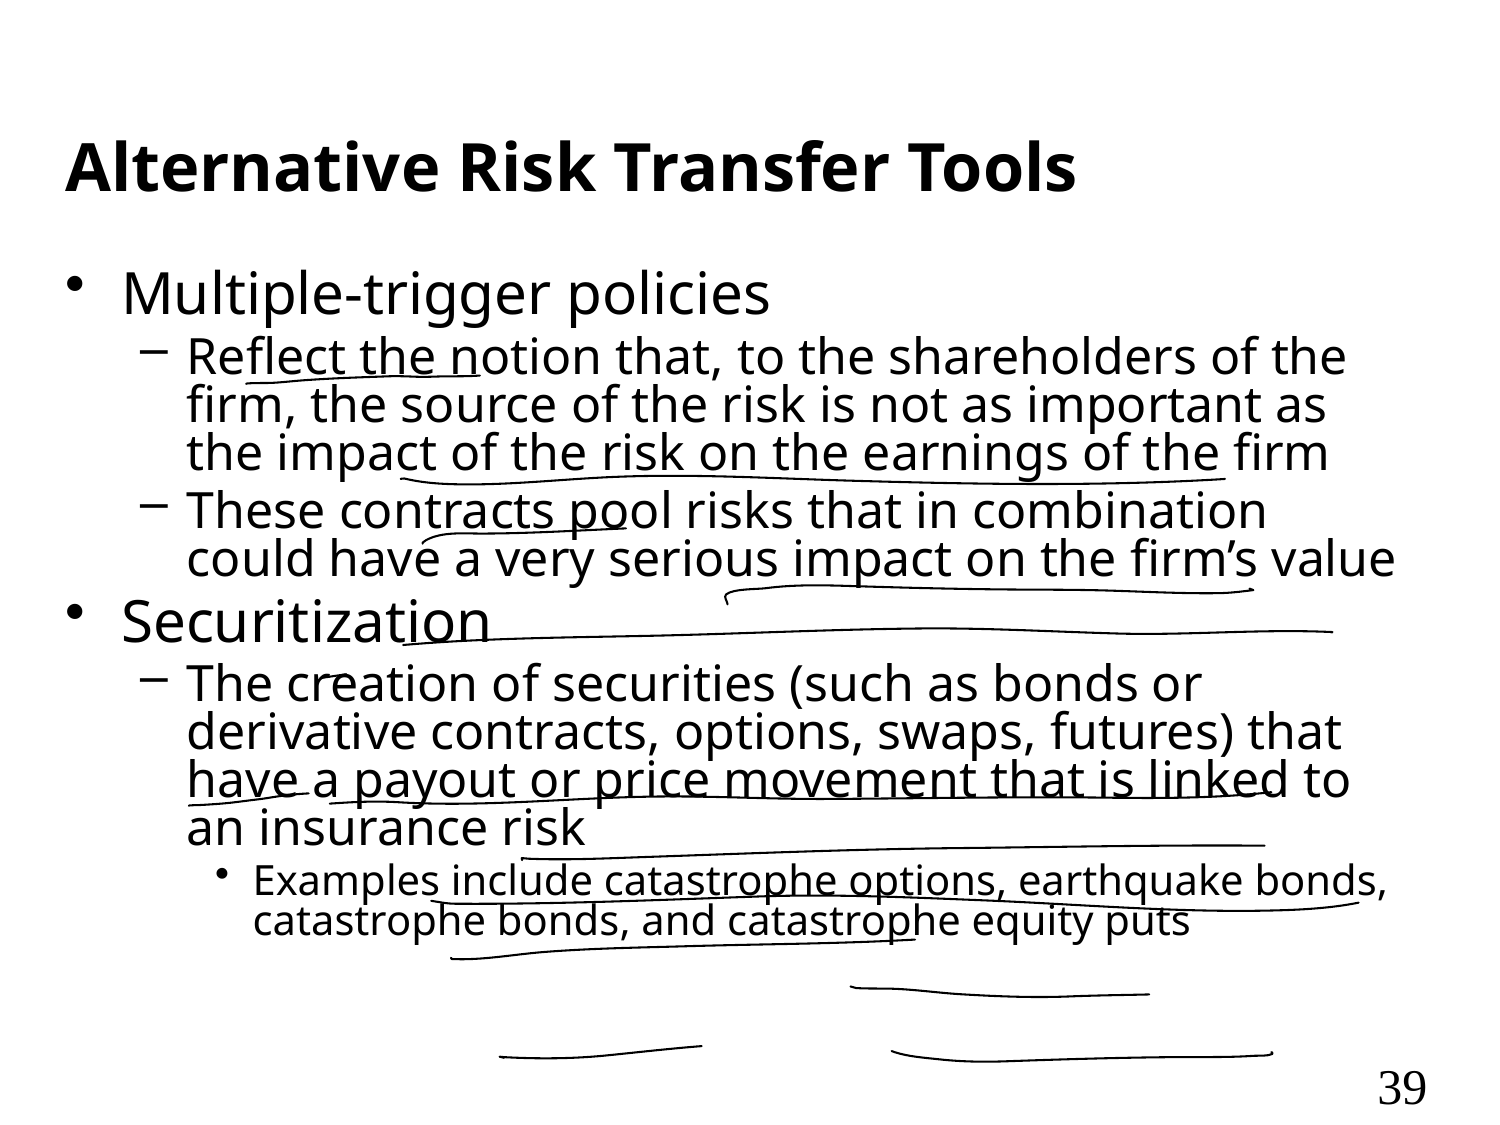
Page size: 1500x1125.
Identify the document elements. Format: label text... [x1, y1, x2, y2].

title Alternative Risk Transfer Tools [50, 49, 1463, 213]
list Multiple-trigger policies Reflect the notion that, to the shareholders of the firm, the source of the risk is not as important as the impact of the risk on the earnings of the firm These contracts pool risks that in combination could have a very serious impact on the firm’s value Securitization The creation of securities (such as bonds or derivative contracts, options, swaps, futures) that have a payout or price movement that is linked to an insurance risk Examples include catastrophe options, earthquake bonds, catastrophe bonds, and catastrophe equity puts [50, 262, 1411, 1013]
slide_number 39 [1362, 1046, 1500, 1125]
